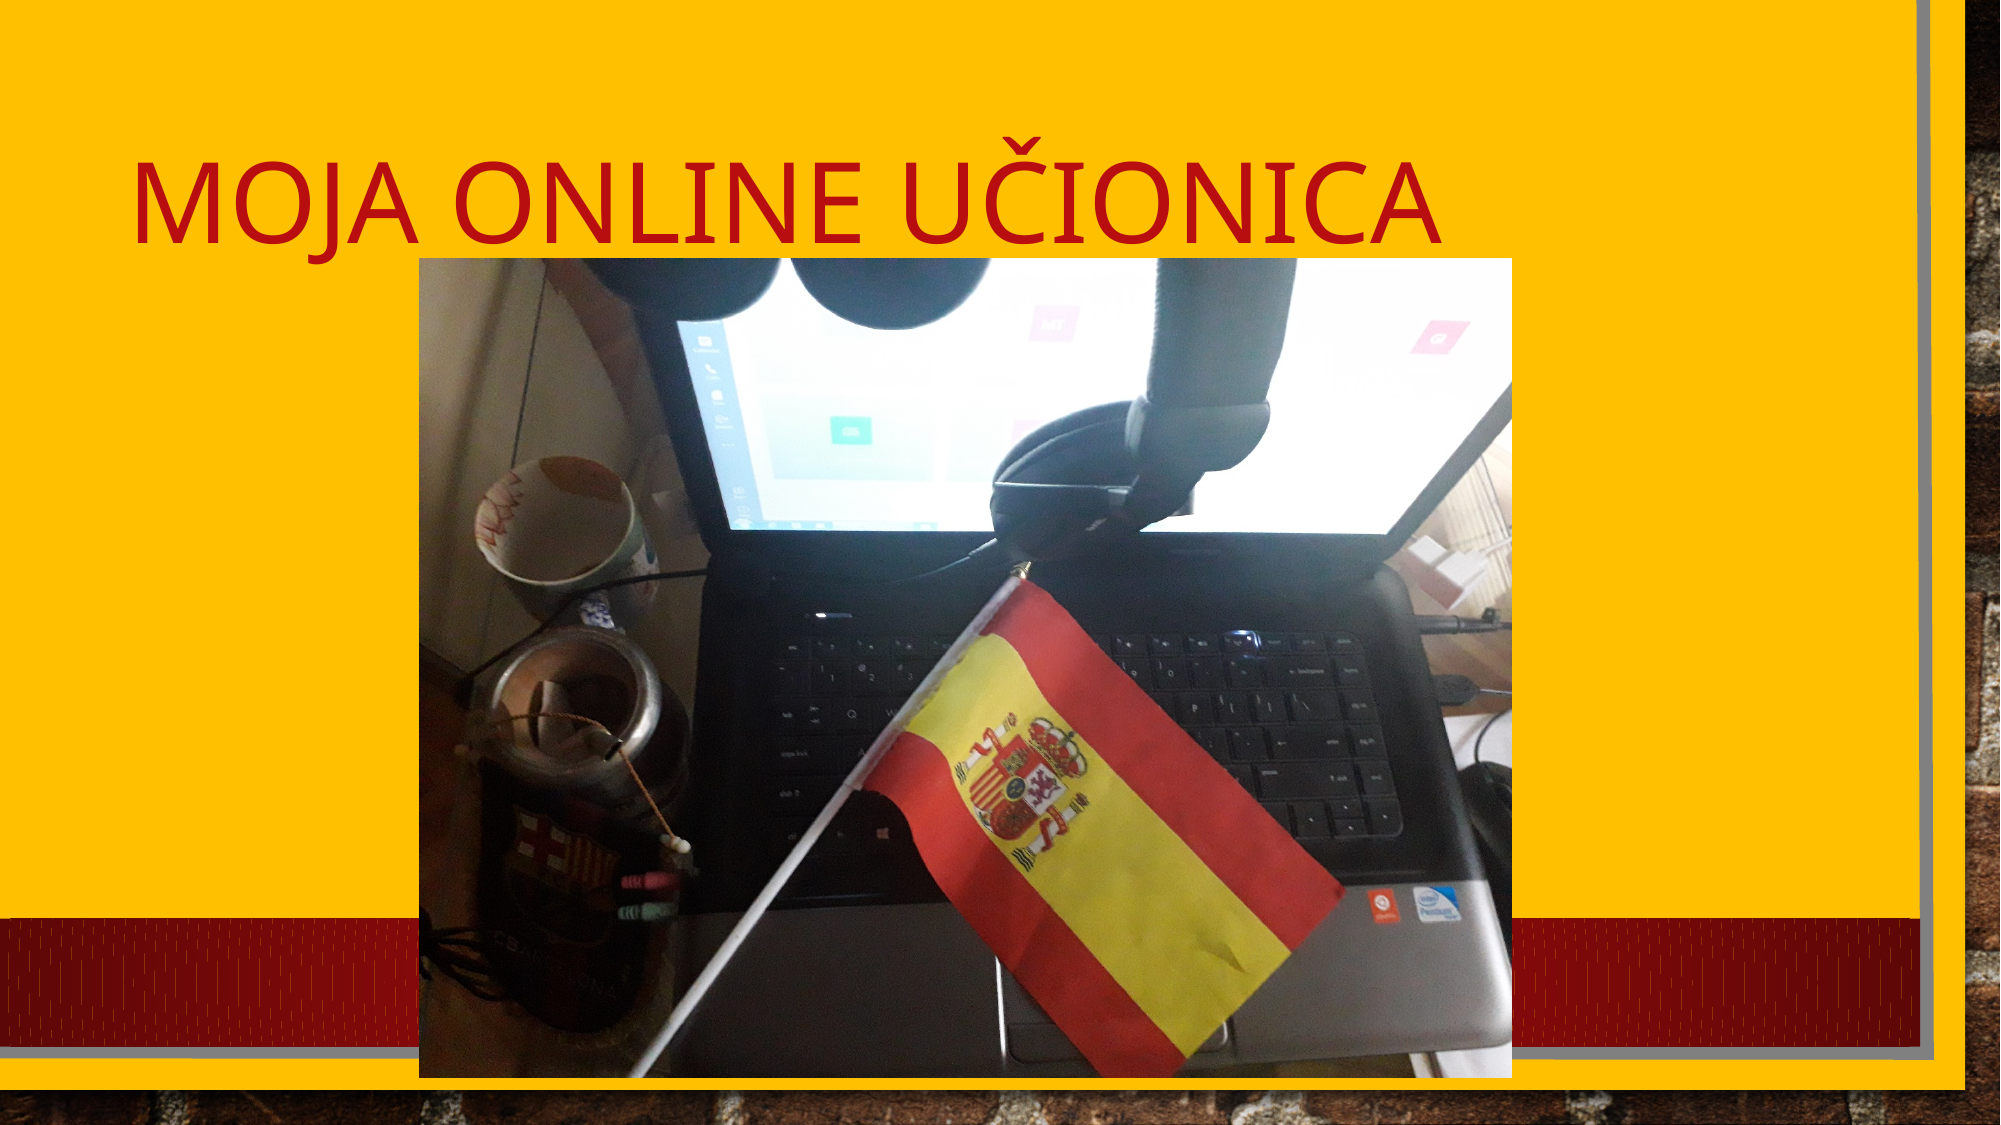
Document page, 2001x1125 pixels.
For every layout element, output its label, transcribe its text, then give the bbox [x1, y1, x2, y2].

title Moja online učionica [112, 112, 1818, 302]
picture [0, 0, 2000, 1125]
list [419, 258, 1512, 1078]
